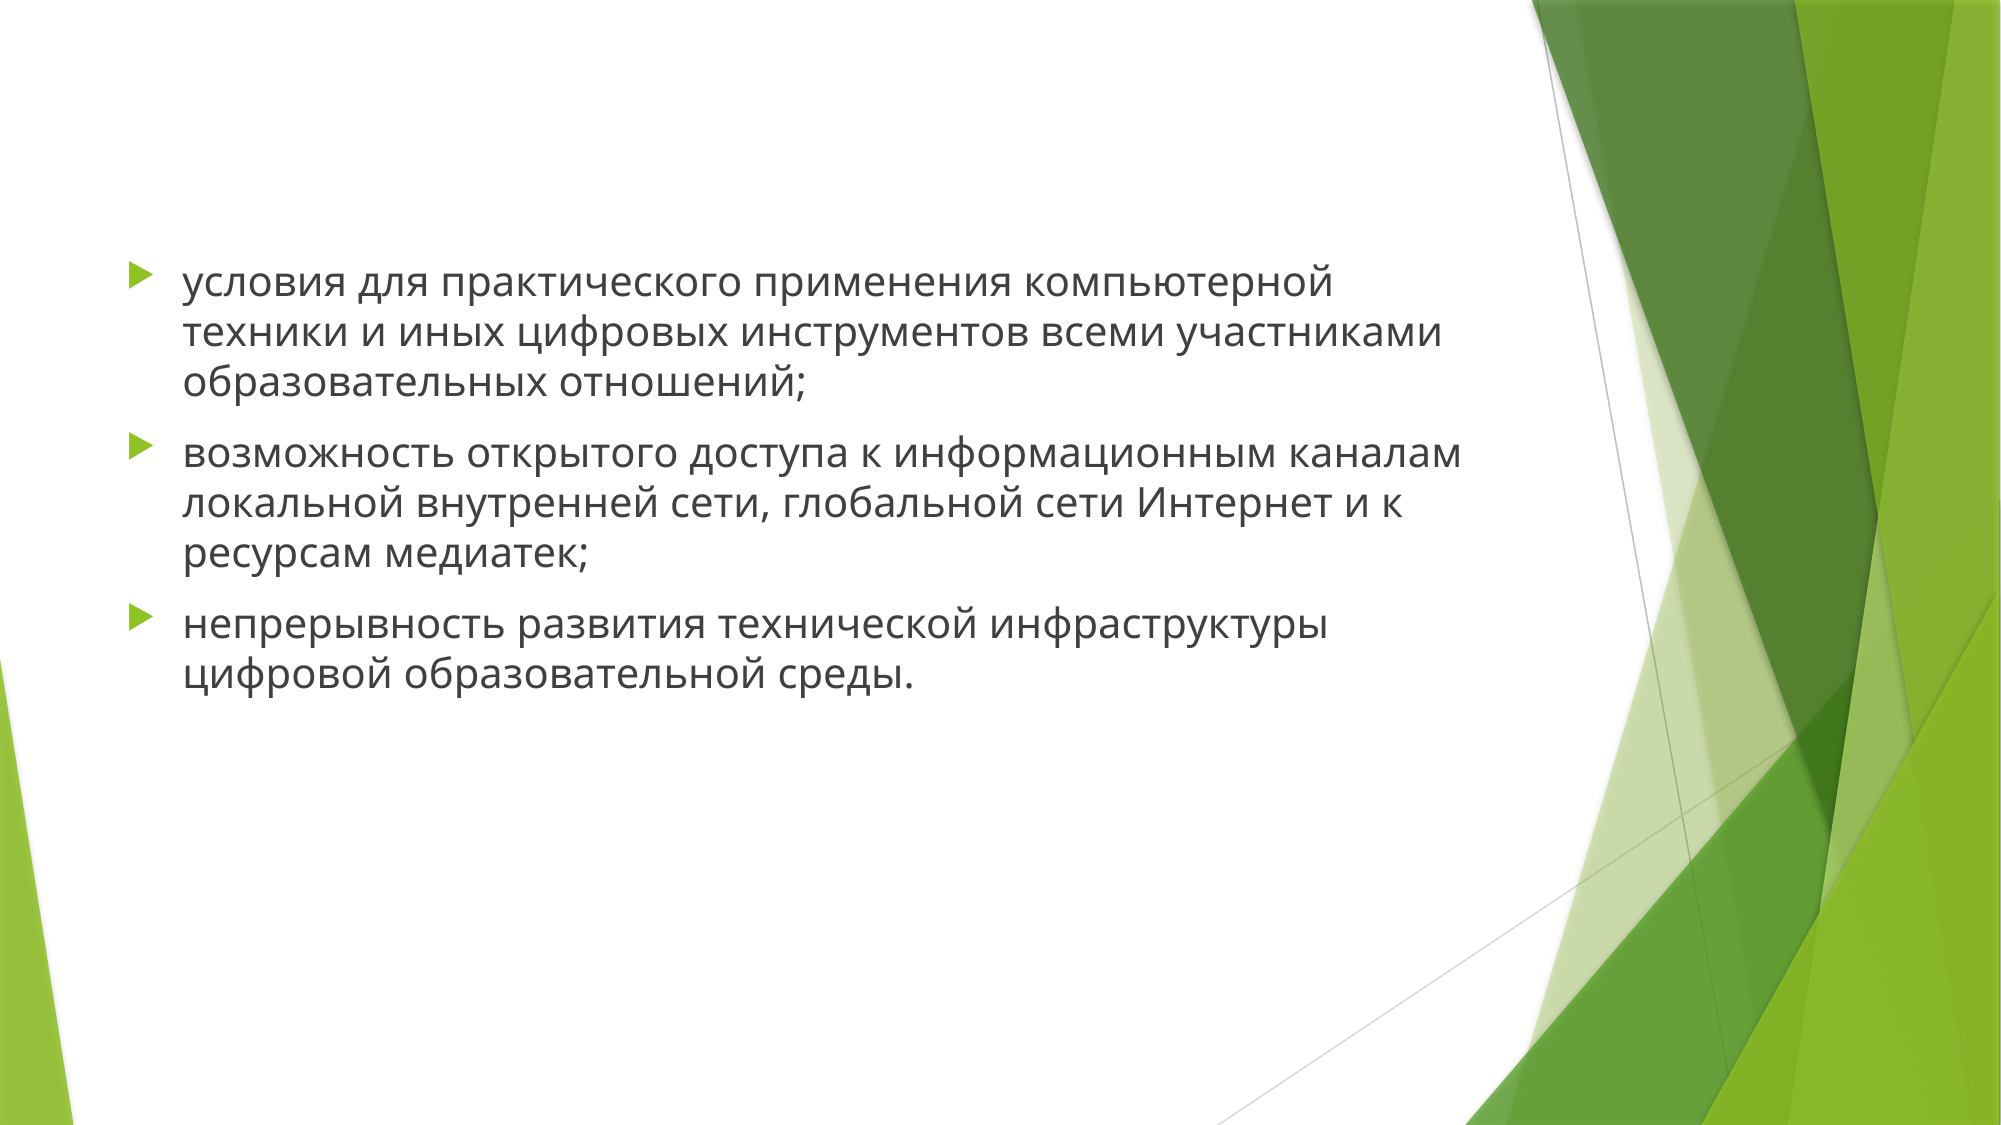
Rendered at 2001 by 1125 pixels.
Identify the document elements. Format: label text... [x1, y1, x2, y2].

list условия для практического применения компьютерной техники и иных цифровых инструментов всеми участниками образовательных отношений; возможность открытого доступа к информационным каналам локальной внутренней сети, глобальной сети Интернет и к ресурсам медиатек; непрерывность развития технической инфраструктуры цифровой образовательной среды. [111, 247, 1522, 991]
